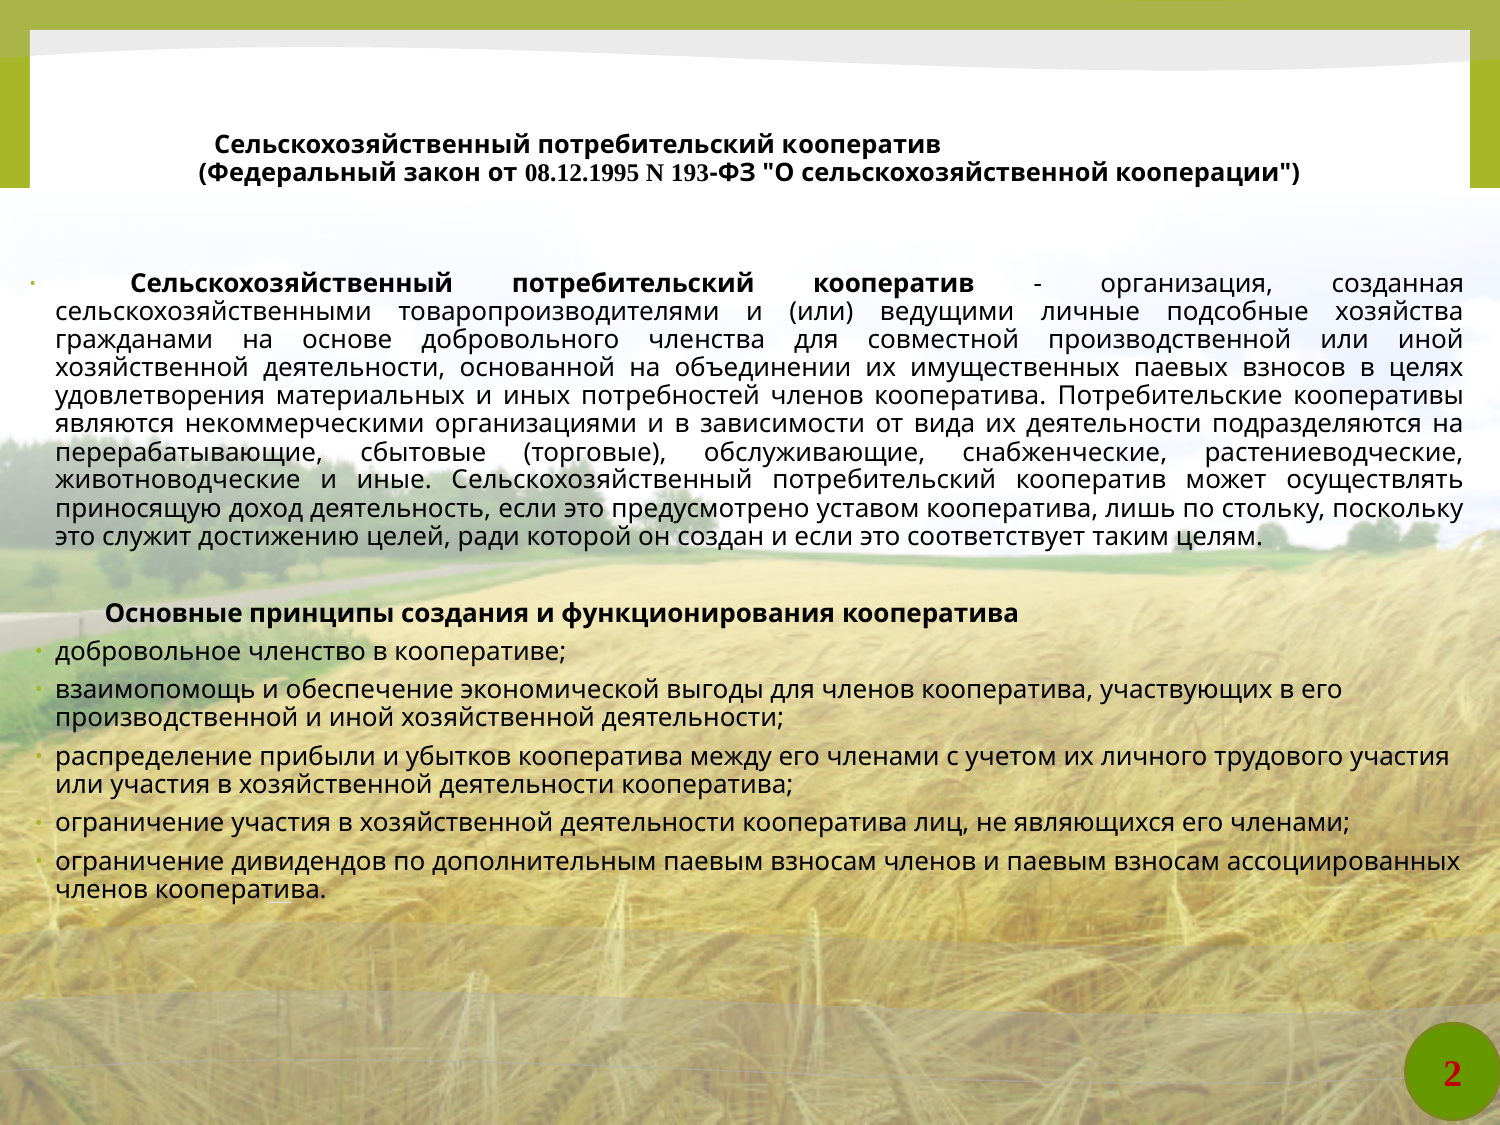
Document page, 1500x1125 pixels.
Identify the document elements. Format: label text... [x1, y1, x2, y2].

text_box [0, 188, 1500, 1125]
text_box [0, 0, 1500, 71]
title Сельскохозяйственный потребительский кооператив (Федеральный закон от 08.12.1995 N 193-ФЗ "О сельскохозяйственной кооперации") [132, 90, 1368, 187]
